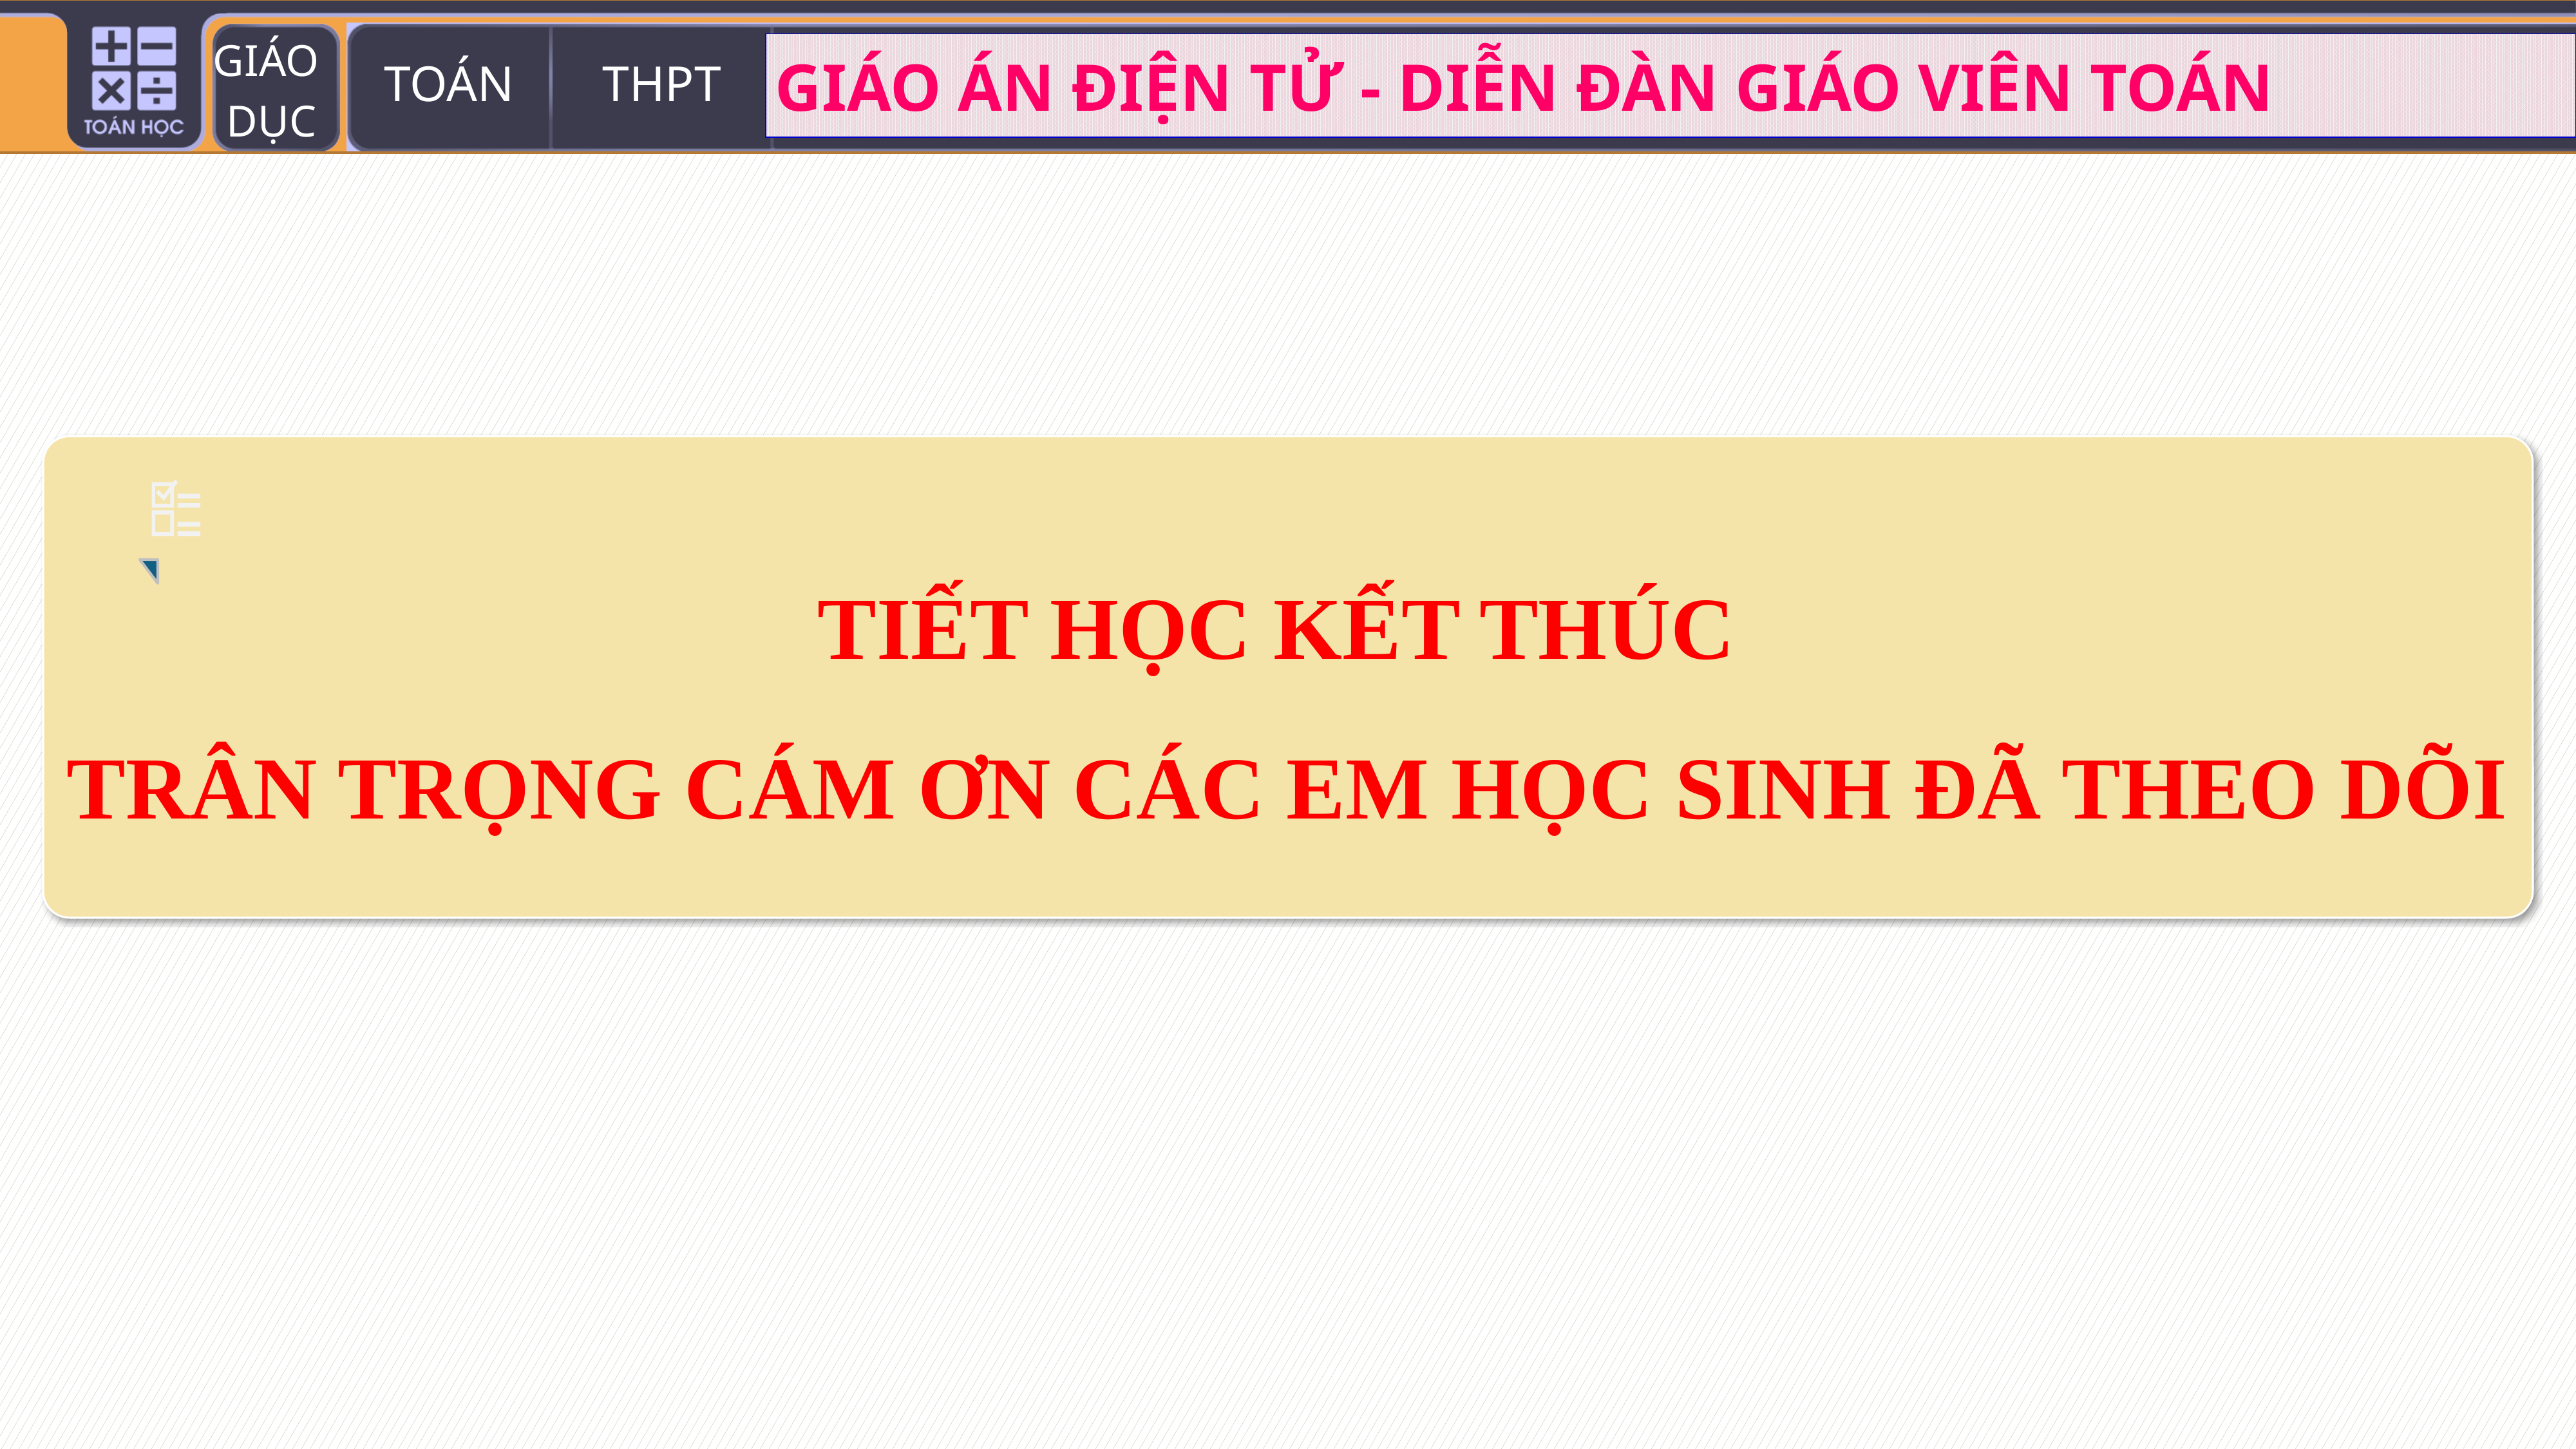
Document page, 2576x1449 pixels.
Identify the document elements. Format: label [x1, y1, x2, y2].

text_box [43, 436, 2533, 918]
